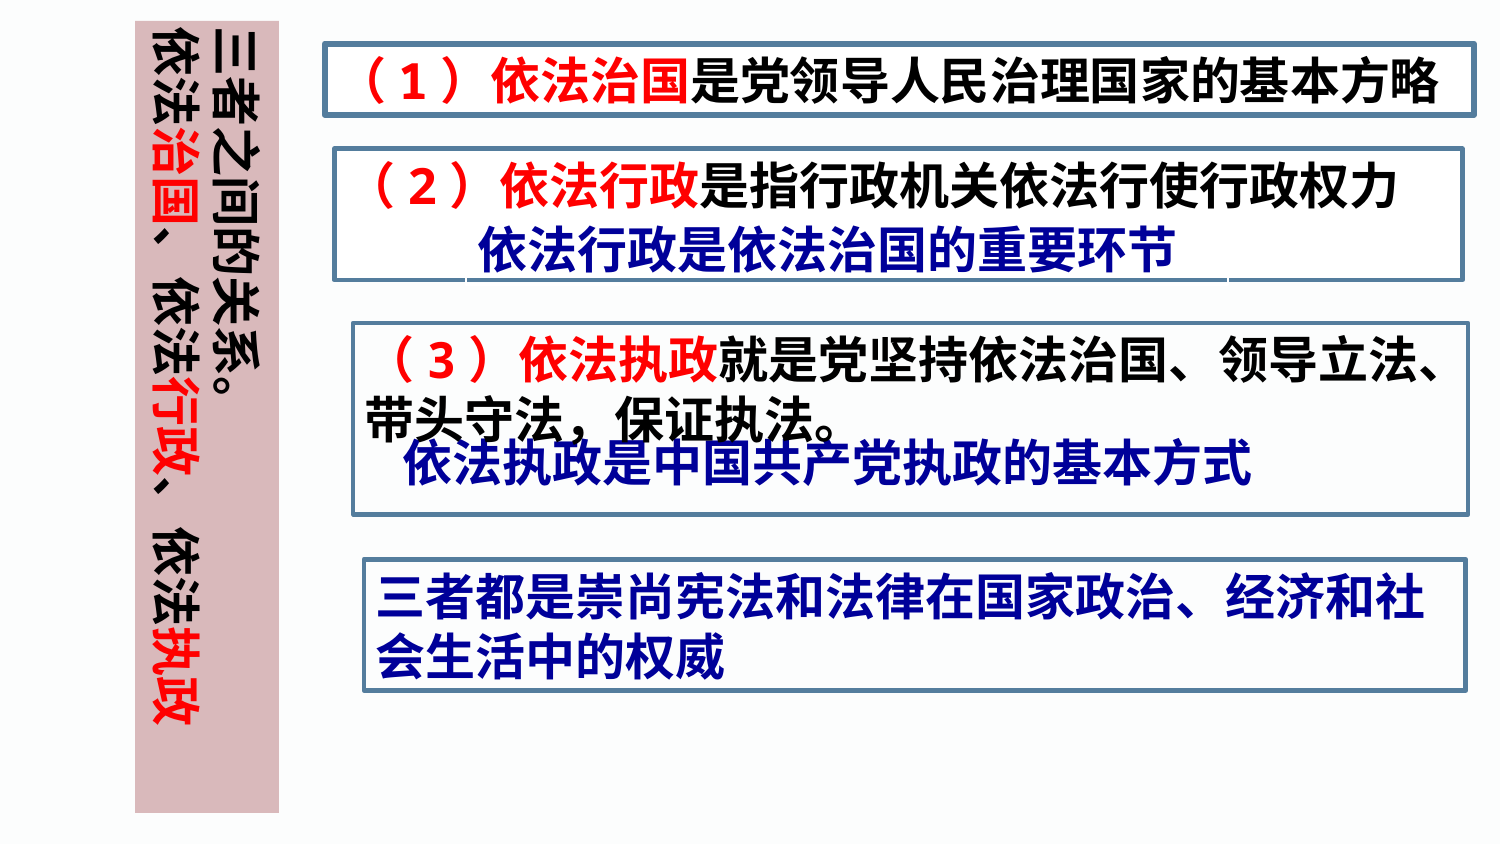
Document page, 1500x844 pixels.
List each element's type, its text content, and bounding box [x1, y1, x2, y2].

text_box 三者都是崇尚宪法和法律在国家政治、经济和社会生活中的权威 [363, 559, 1466, 691]
text_box （3）依法执政就是党坚持依法治国、领导立法、带头守法，保证执法。 [353, 323, 1469, 515]
text_box （1）依法治国是党领导人民治理国家的基本方略 [324, 43, 1474, 115]
text_box 依法行政是依法治国的重要环节 [465, 213, 1228, 285]
text_box 三者之间的关系。 依法治国、依法行政、依法执政 [135, 20, 279, 813]
text_box （2）依法行政是指行政机关依法行使行政权力 [334, 148, 1463, 280]
